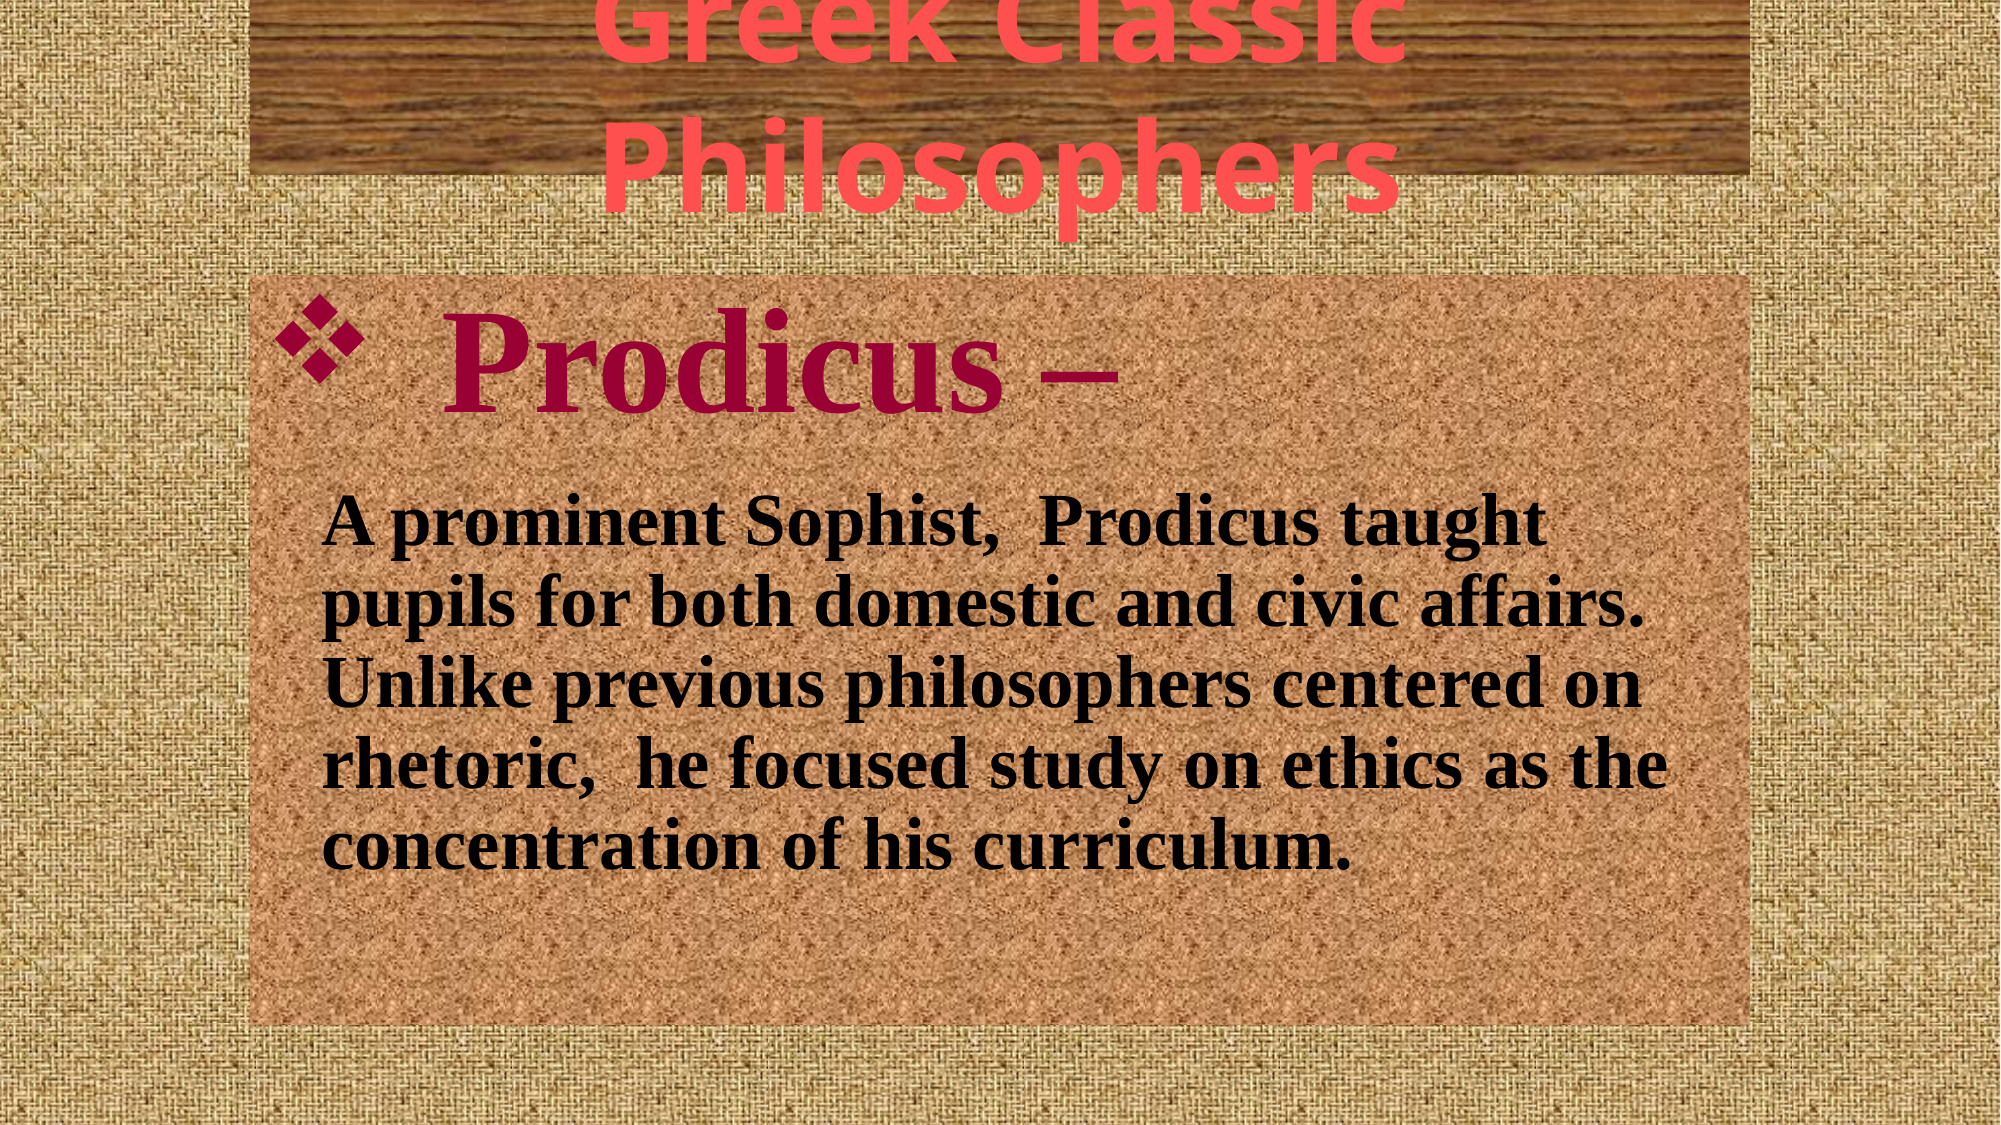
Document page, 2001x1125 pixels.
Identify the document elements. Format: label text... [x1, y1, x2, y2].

title Greek Classic Philosophers [249, 0, 1751, 176]
list Prodicus – A prominent Sophist, Prodicus taught pupils for both domestic and civic affairs. Unlike previous philosophers centered on rhetoric, he focused study on ethics as the concentration of his curriculum. [249, 274, 1751, 1026]
picture [0, 0, 2001, 1125]
